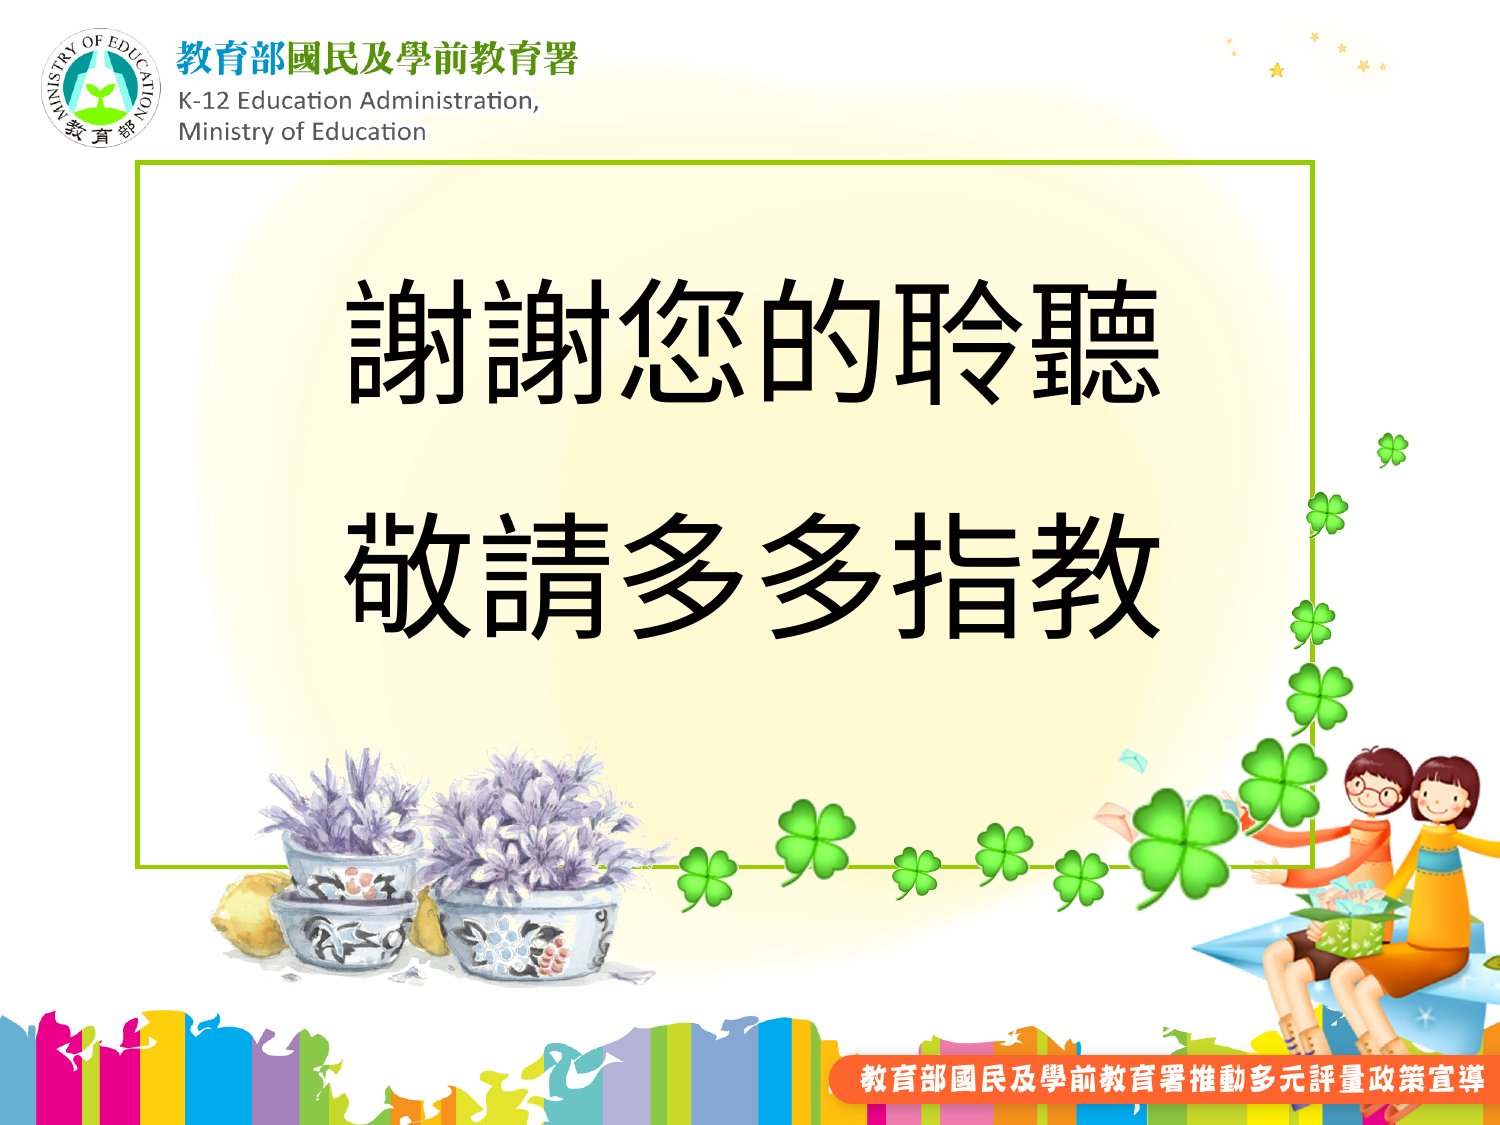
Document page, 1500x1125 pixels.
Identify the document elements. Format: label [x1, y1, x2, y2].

text_box [137, 162, 1313, 868]
picture [0, 0, 1500, 1125]
